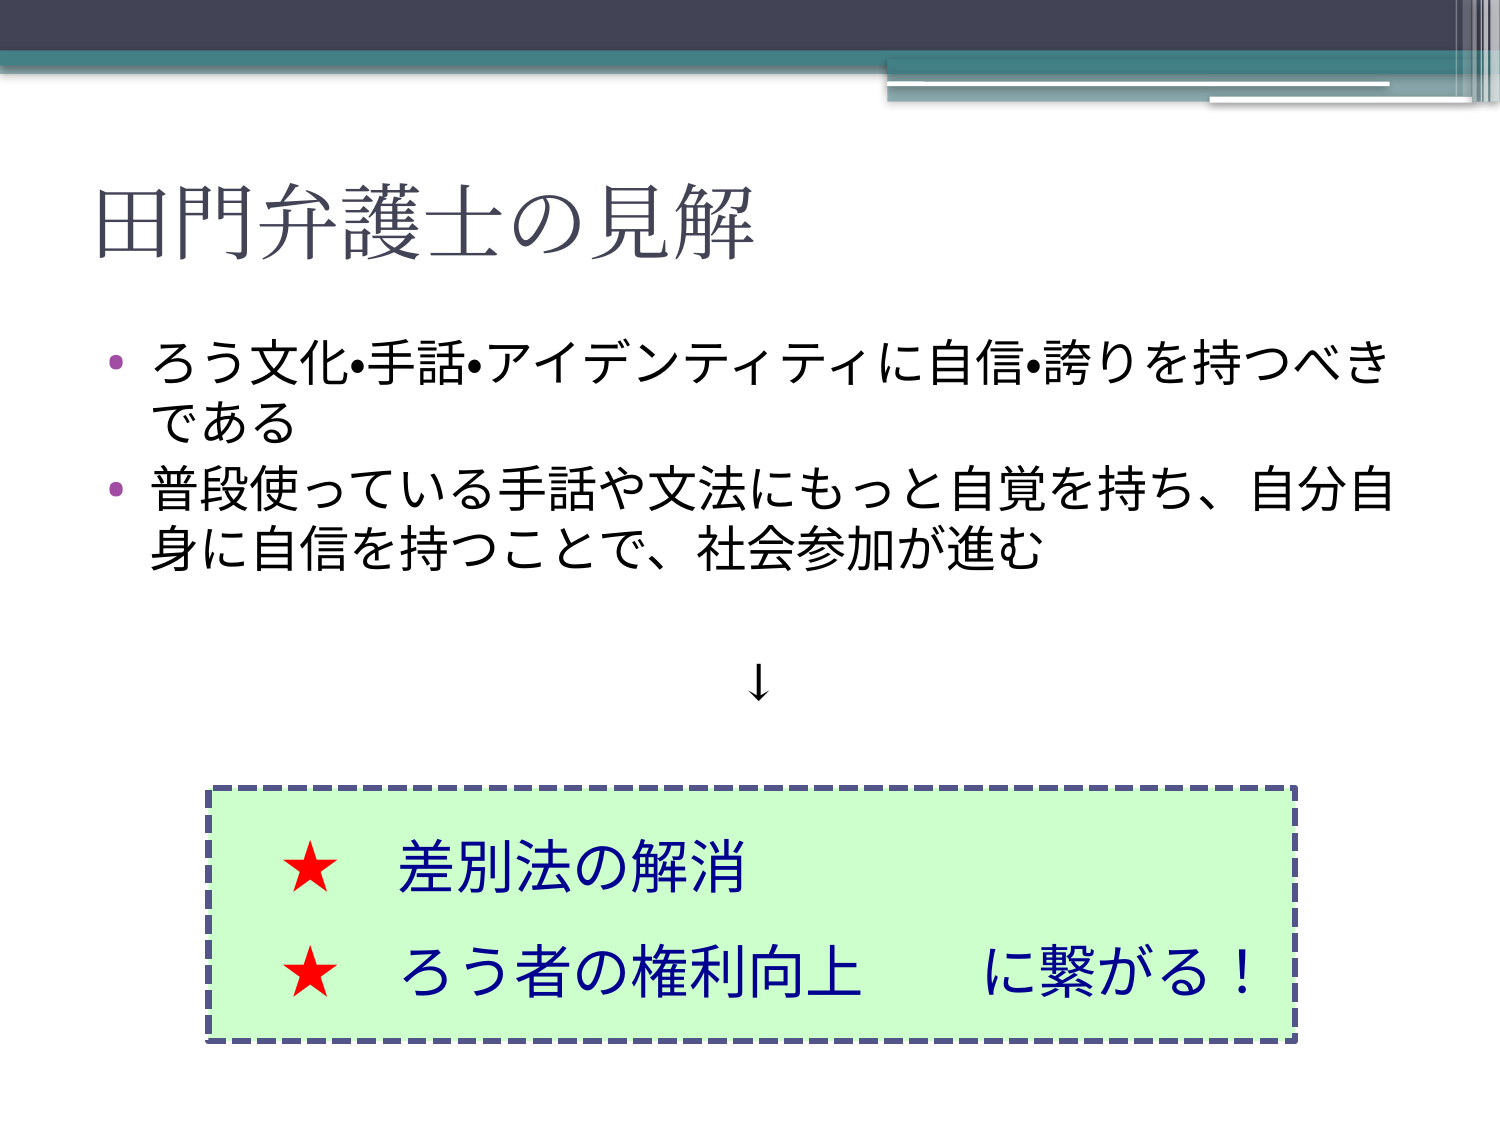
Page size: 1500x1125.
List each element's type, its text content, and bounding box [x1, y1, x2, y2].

title 田門弁護士の見解 [75, 149, 1425, 291]
text_box ★ 差別法の解消 ★ ろう者の権利向上 に繋がる！ [208, 787, 1296, 1042]
list ろう文化・手話・アイデンティティに自信・誇りを持つべきである 普段使っている手話や文法にもっと自覚を持ち、自分自身に自信を持つことで、社会参加が進む ↓ [75, 324, 1425, 739]
